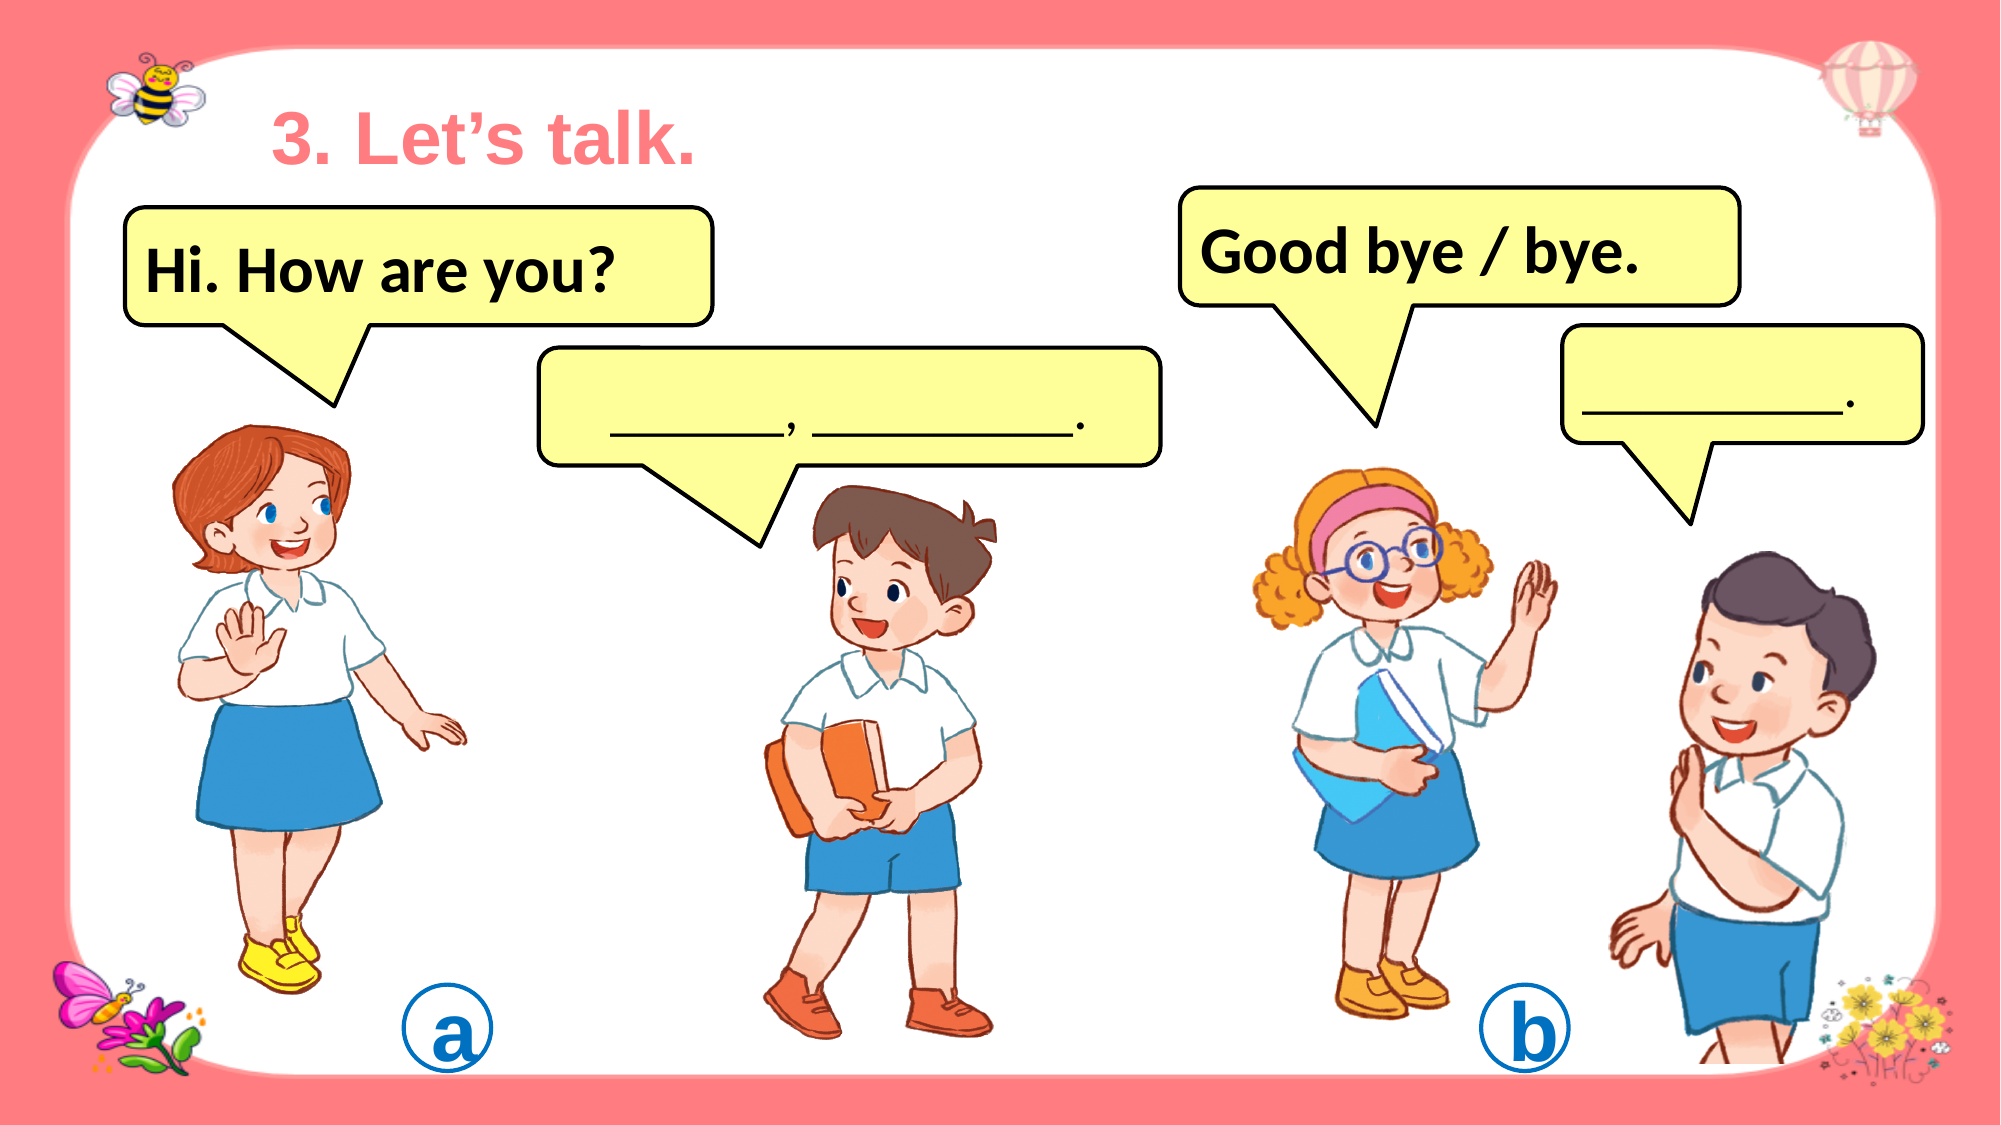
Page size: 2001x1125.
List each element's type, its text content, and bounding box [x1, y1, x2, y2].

text_box Good bye / bye. [1177, 185, 1742, 429]
text_box a [401, 989, 494, 1074]
text_box 3. Let’s talk. [124, 75, 713, 170]
text_box Hi. How are you? [122, 205, 715, 409]
text_box ______, _________. [536, 345, 1163, 548]
picture [0, 0, 2001, 1125]
text_box _________. [1560, 323, 1926, 527]
text_box b [1479, 1002, 1571, 1074]
